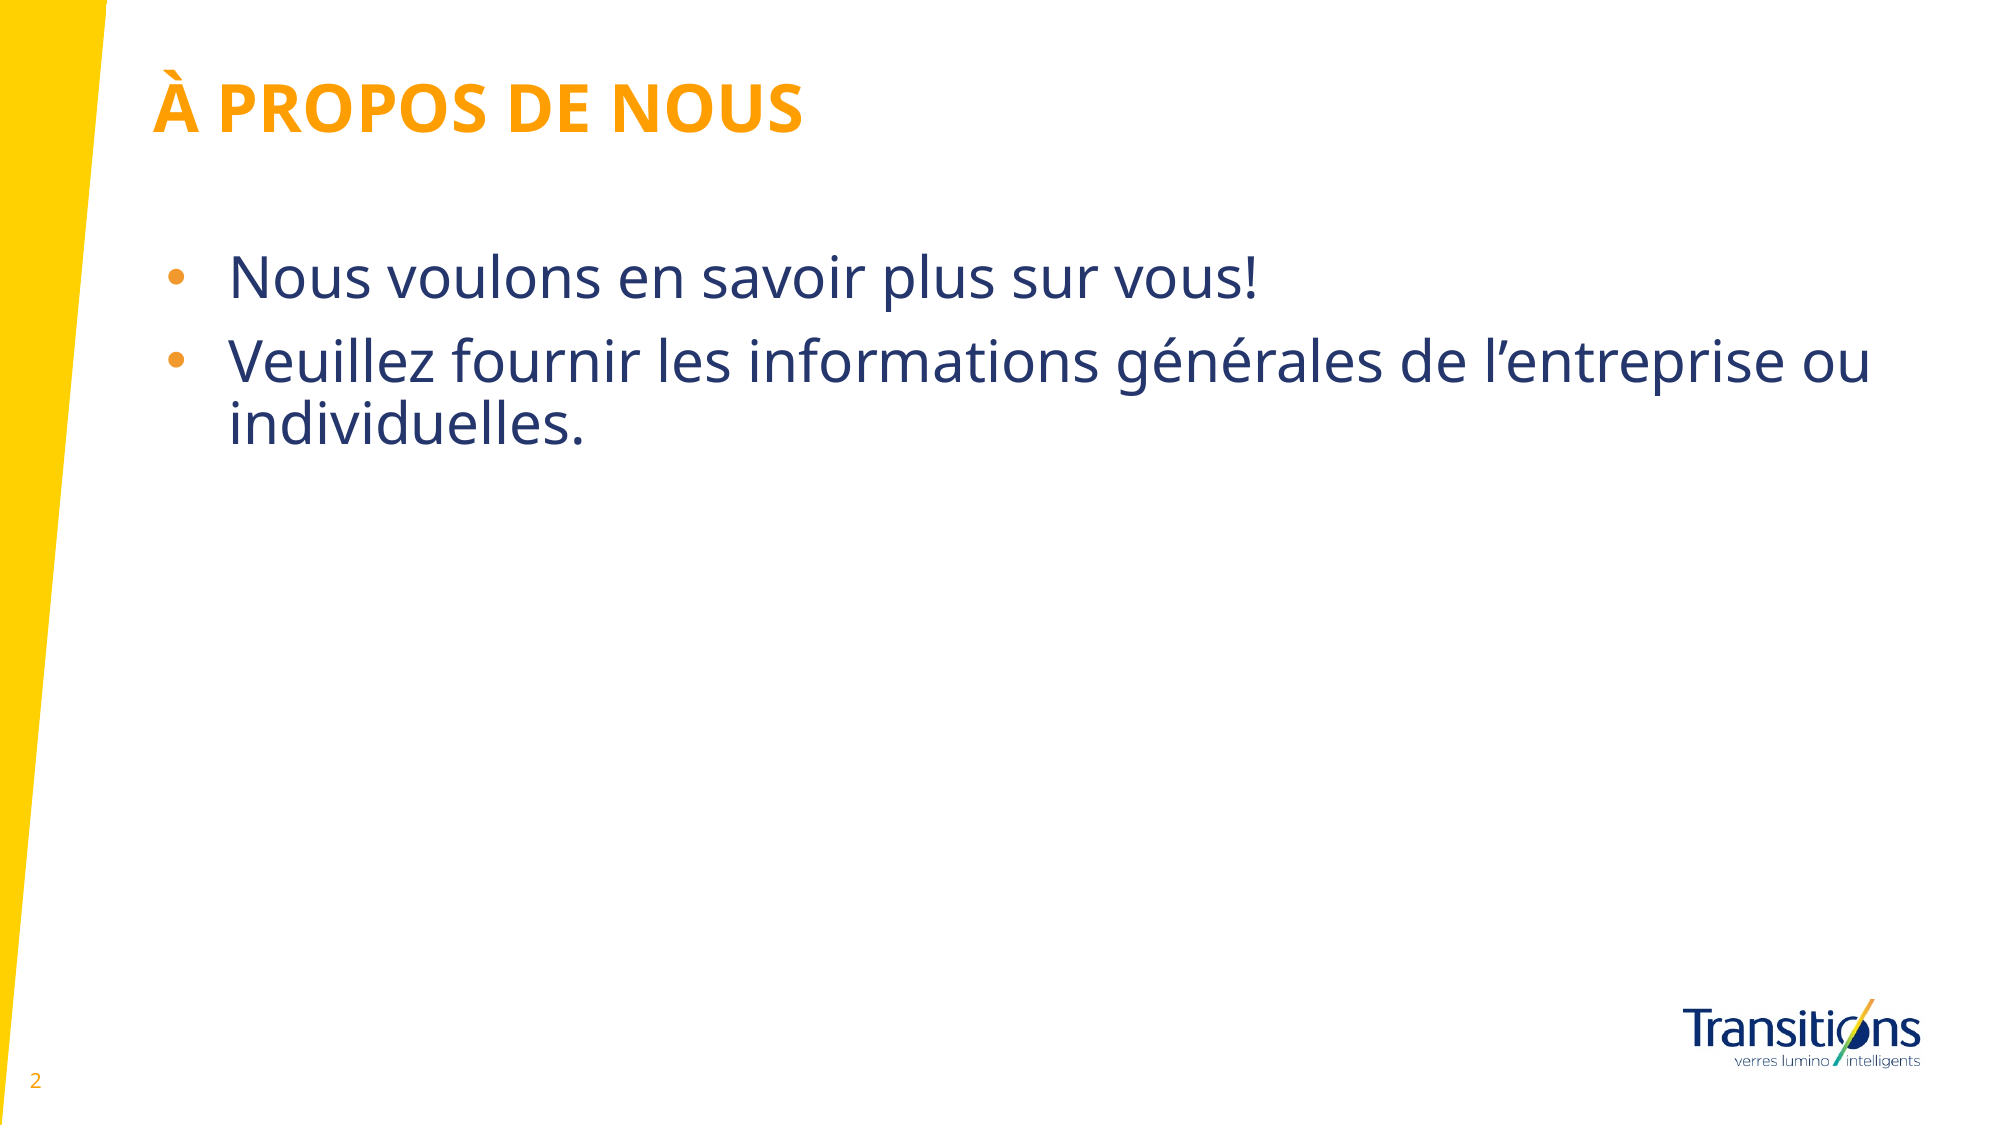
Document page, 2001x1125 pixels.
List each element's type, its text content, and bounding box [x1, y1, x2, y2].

title À PROPOS DE NOUS [138, 52, 1919, 171]
list Nous voulons en savoir plus sur vous! Veuillez fournir les informations générales de l’entreprise ou individuelles. [138, 240, 1922, 961]
picture [1683, 999, 1932, 1072]
